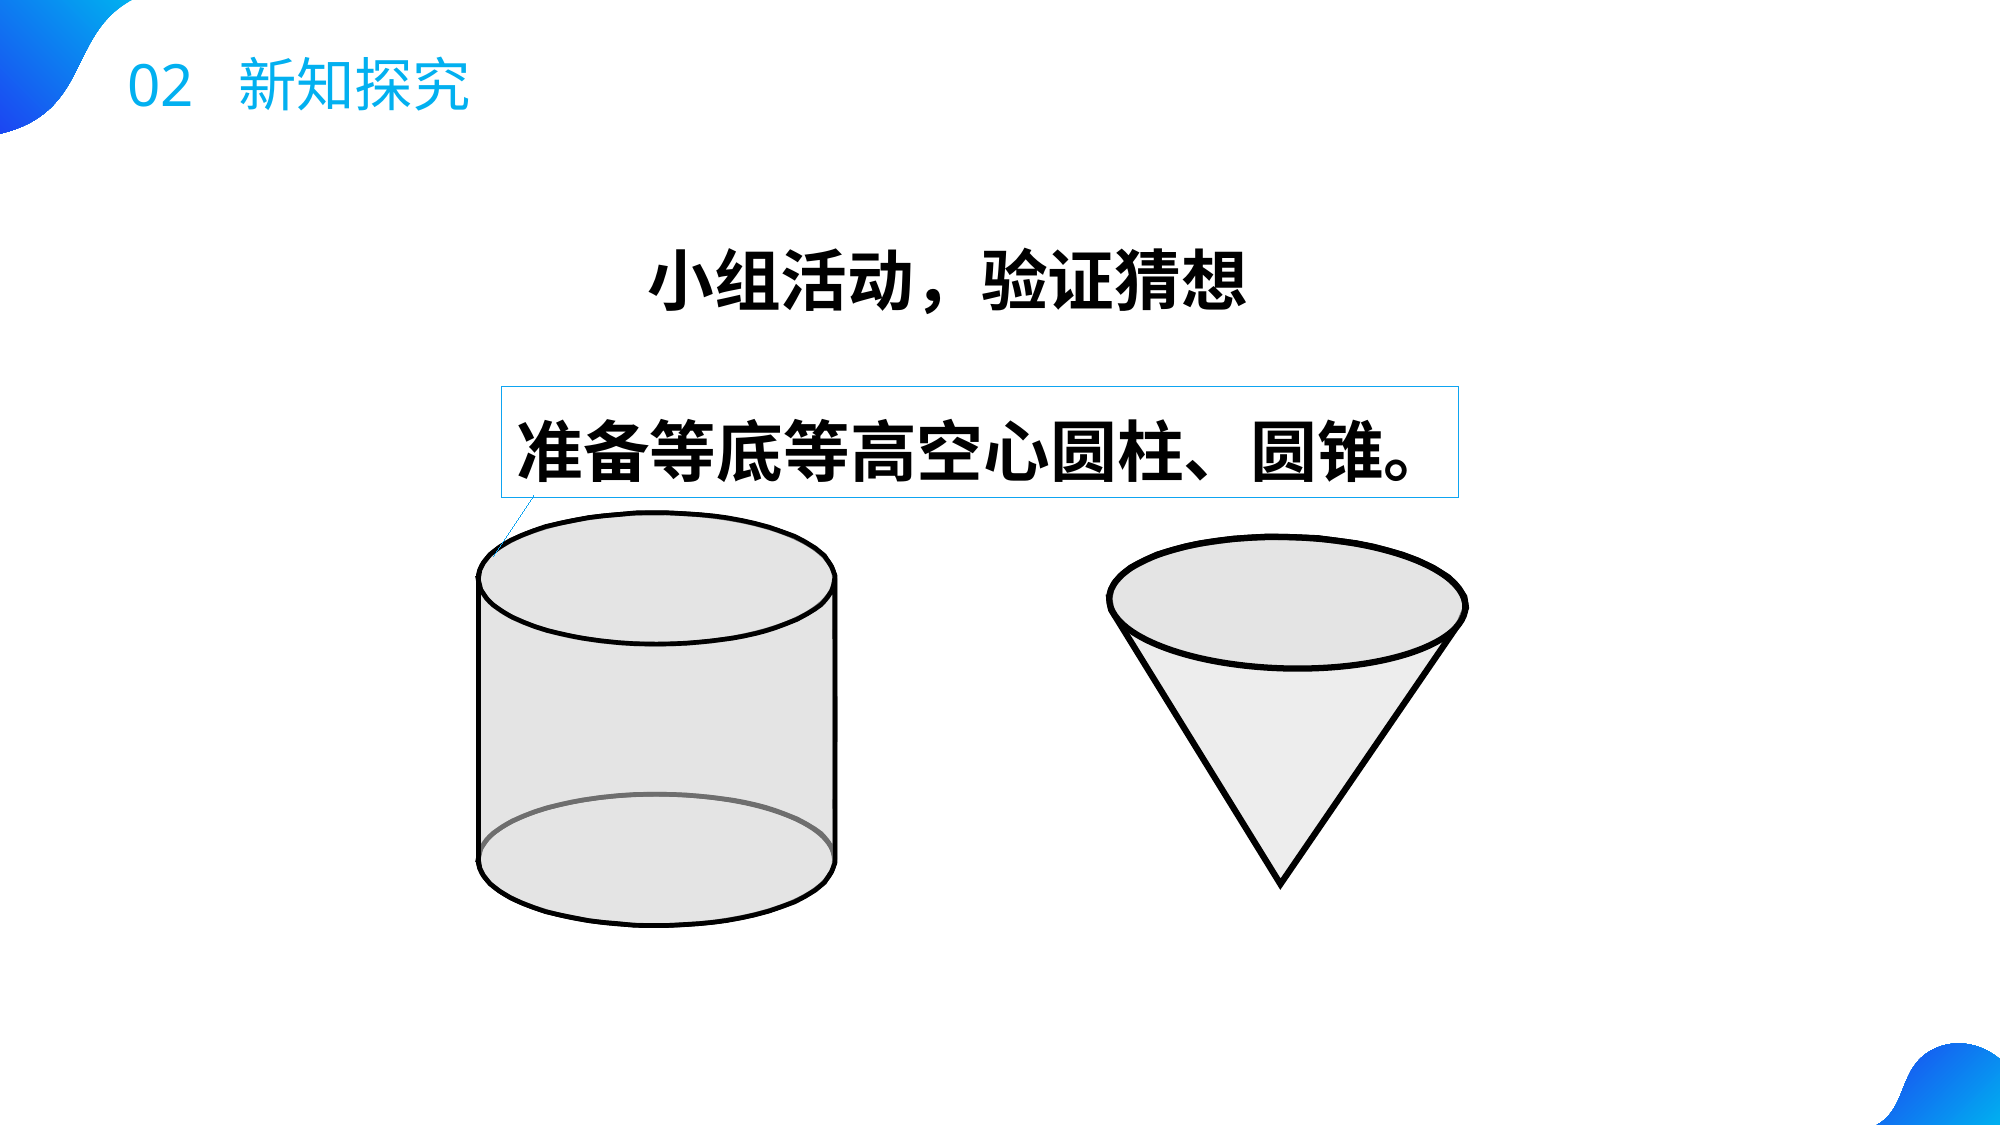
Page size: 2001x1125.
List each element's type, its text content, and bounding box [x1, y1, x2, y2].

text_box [1105, 525, 1453, 895]
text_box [478, 512, 836, 926]
list 02 新知探究 [112, 48, 564, 129]
text_box 准备等底等高空心圆柱、圆锥。 [501, 386, 1459, 512]
text_box 小组活动，验证猜想 [583, 215, 1313, 327]
